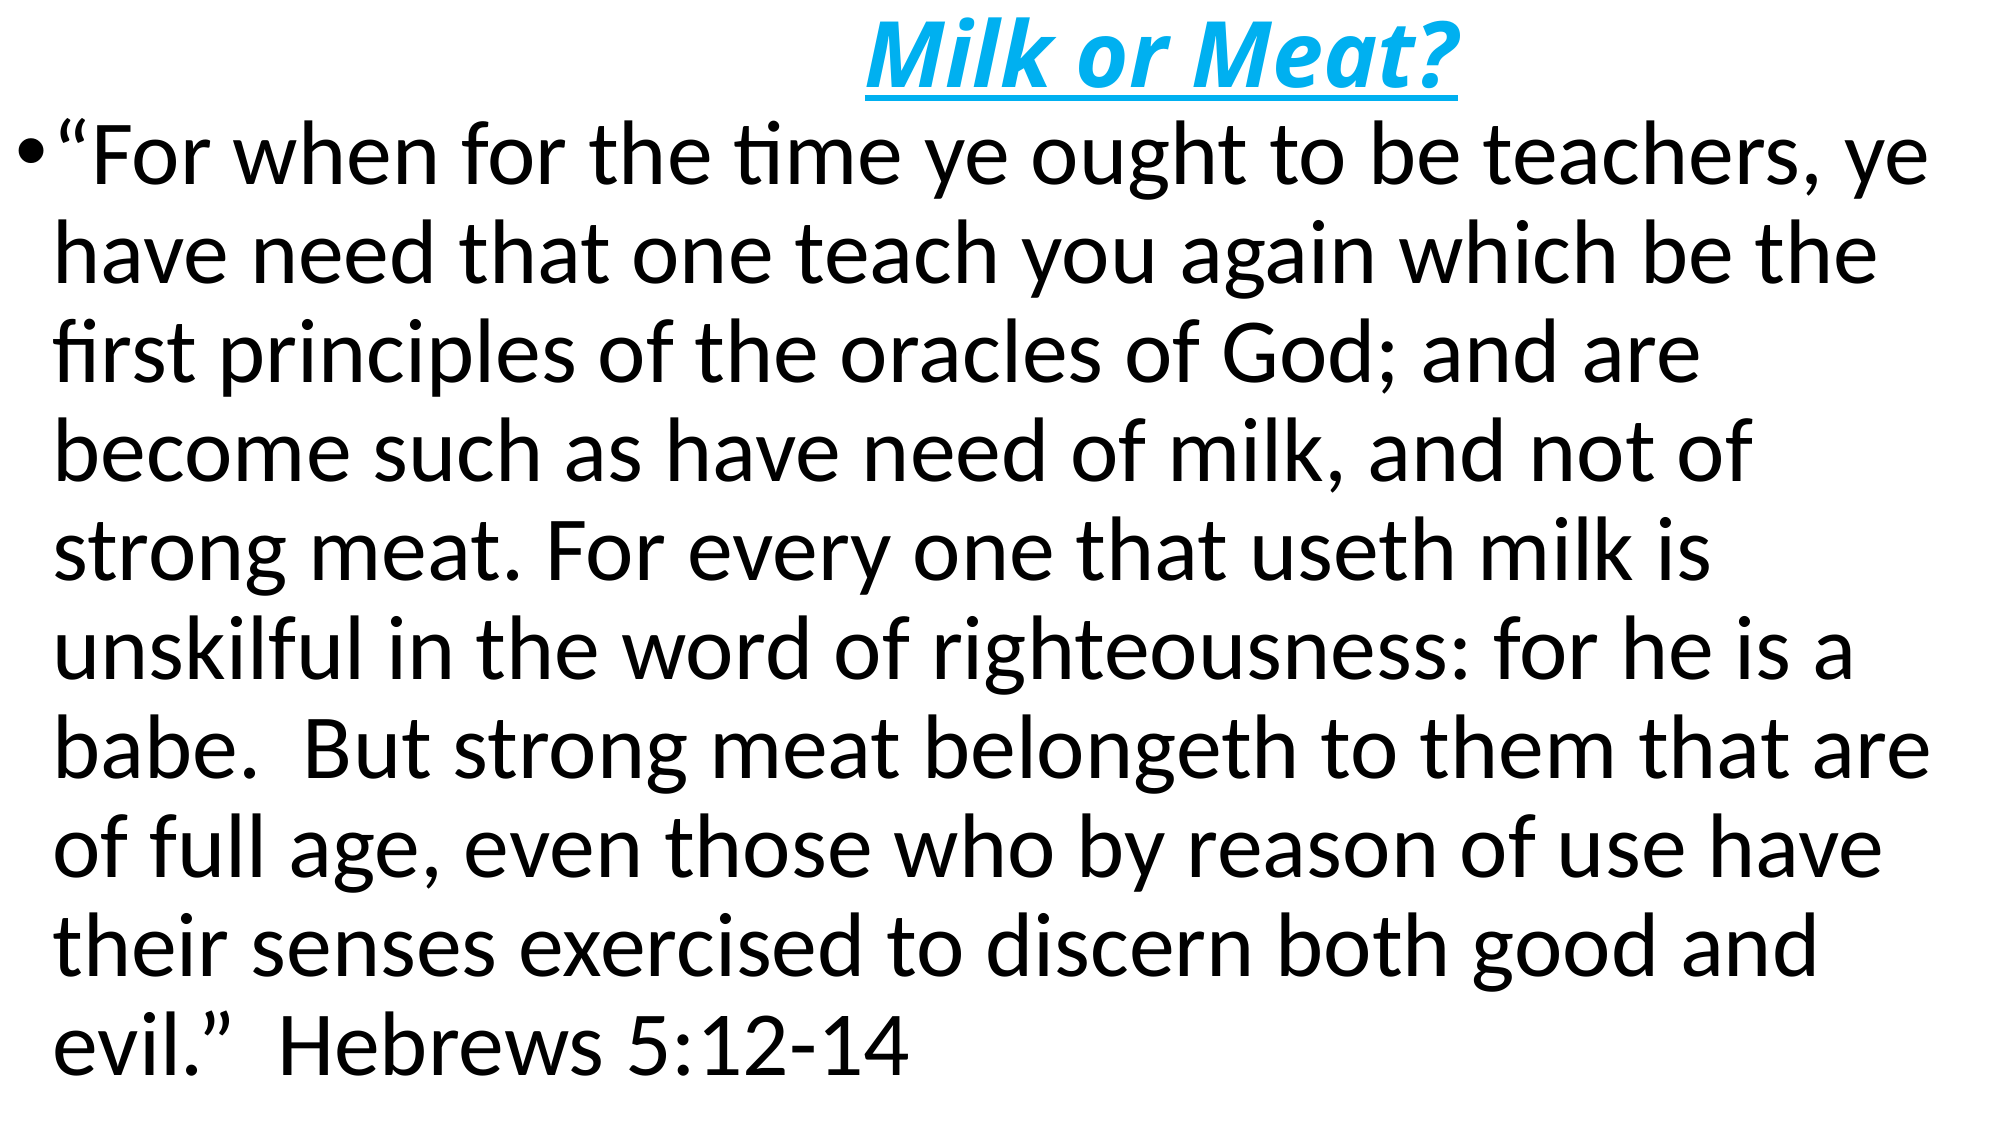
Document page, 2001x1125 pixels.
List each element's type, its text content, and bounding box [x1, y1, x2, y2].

title Milk or Meat? [137, 0, 1863, 97]
list “For when for the time ye ought to be teachers, ye have need that one teach you again which be the first principles of the oracles of God; and are become such as have need of milk, and not of strong meat. For every one that useth milk is unskilful in the word of righteousness: for he is a babe. But strong meat belongeth to them that are of full age, even those who by reason of use have their senses exercised to discern both good and evil.” Hebrews 5:12-14 [0, 97, 2000, 1125]
